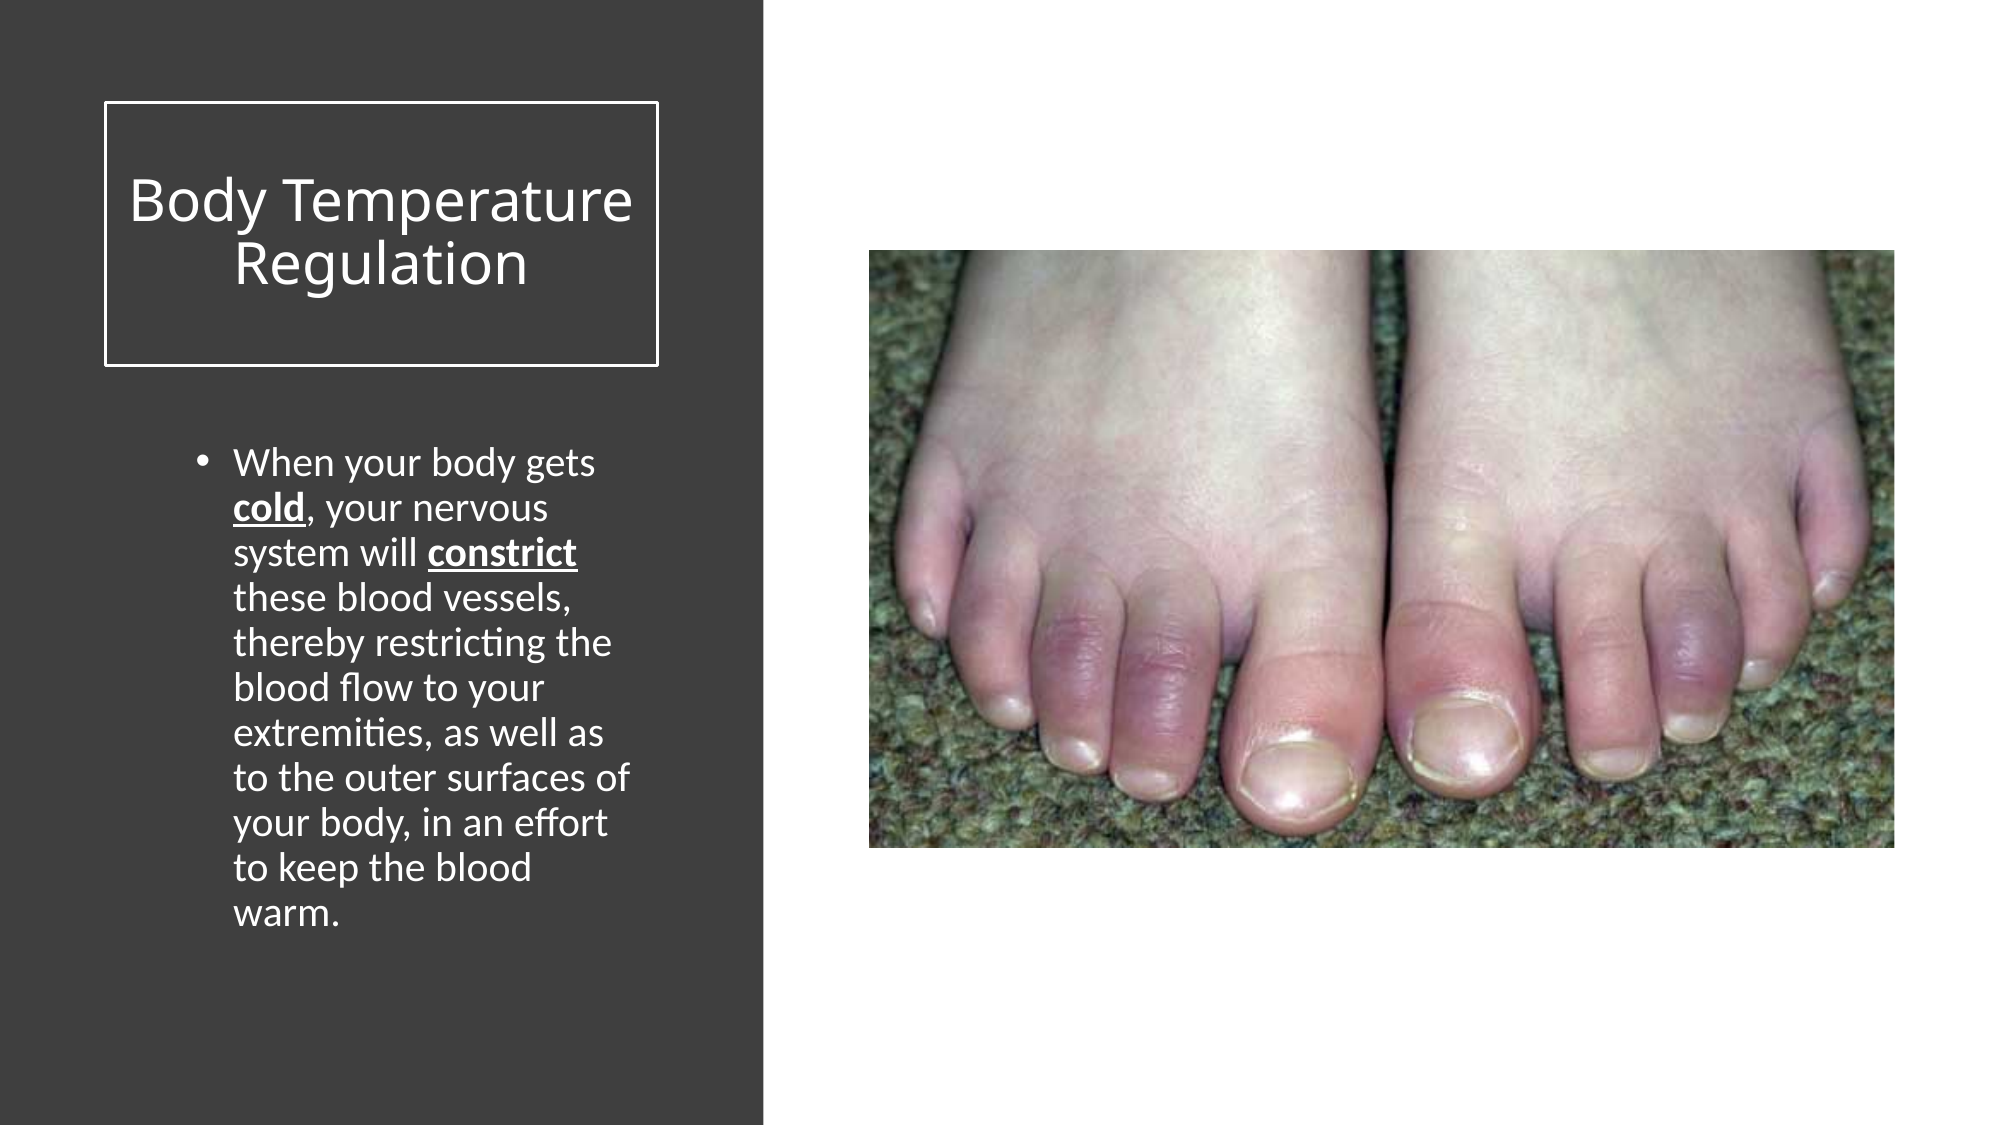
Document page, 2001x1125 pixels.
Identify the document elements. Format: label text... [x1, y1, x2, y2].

title Body Temperature Regulation [105, 102, 658, 366]
list When your body gets cold, your nervous system will constrict these blood vessels, thereby restricting the blood flow to your extremities, as well as to the outer surfaces of your body, in an effort to keep the blood warm. [105, 432, 658, 994]
picture [869, 250, 1895, 848]
text_box [0, 0, 764, 1125]
